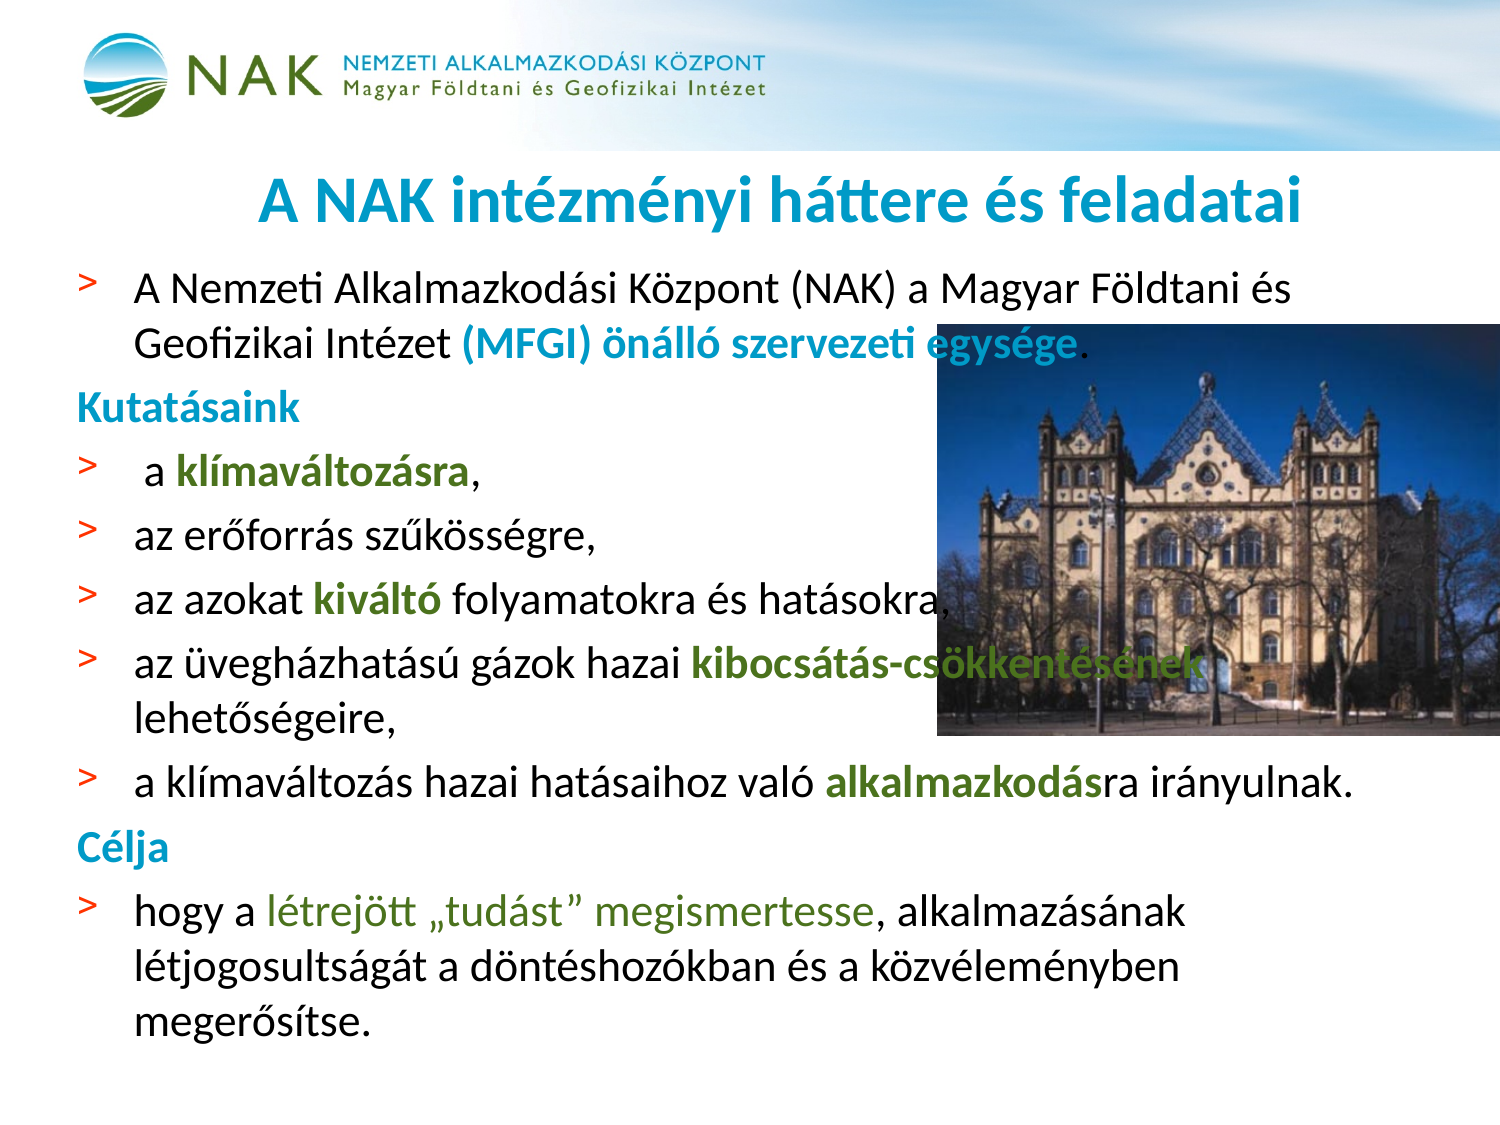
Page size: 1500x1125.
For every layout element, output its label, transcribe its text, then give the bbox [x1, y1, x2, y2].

picture [937, 324, 1500, 736]
text_box A Nemzeti Alkalmazkodási Központ (NAK) a Magyar Földtani és Geofizikai Intézet (MFGI) önálló szervezeti egysége. Kutatásaink a klímaváltozásra, az erőforrás szűkösségre, az azokat kiváltó folyamatokra és hatásokra, az üvegházhatású gázok hazai kibocsátás-csökkentésének lehetőségeire, a klímaváltozás hazai hatásaihoz való alkalmazkodásra irányulnak. Célja hogy a létrejött „tudást” megismertesse, alkalmazásának létjogosultságát a döntéshozókban és a közvéleményben megerősítse. [62, 249, 1412, 1059]
title A NAK intézményi háttere és feladatai [62, 112, 1500, 300]
picture [0, 0, 1500, 151]
